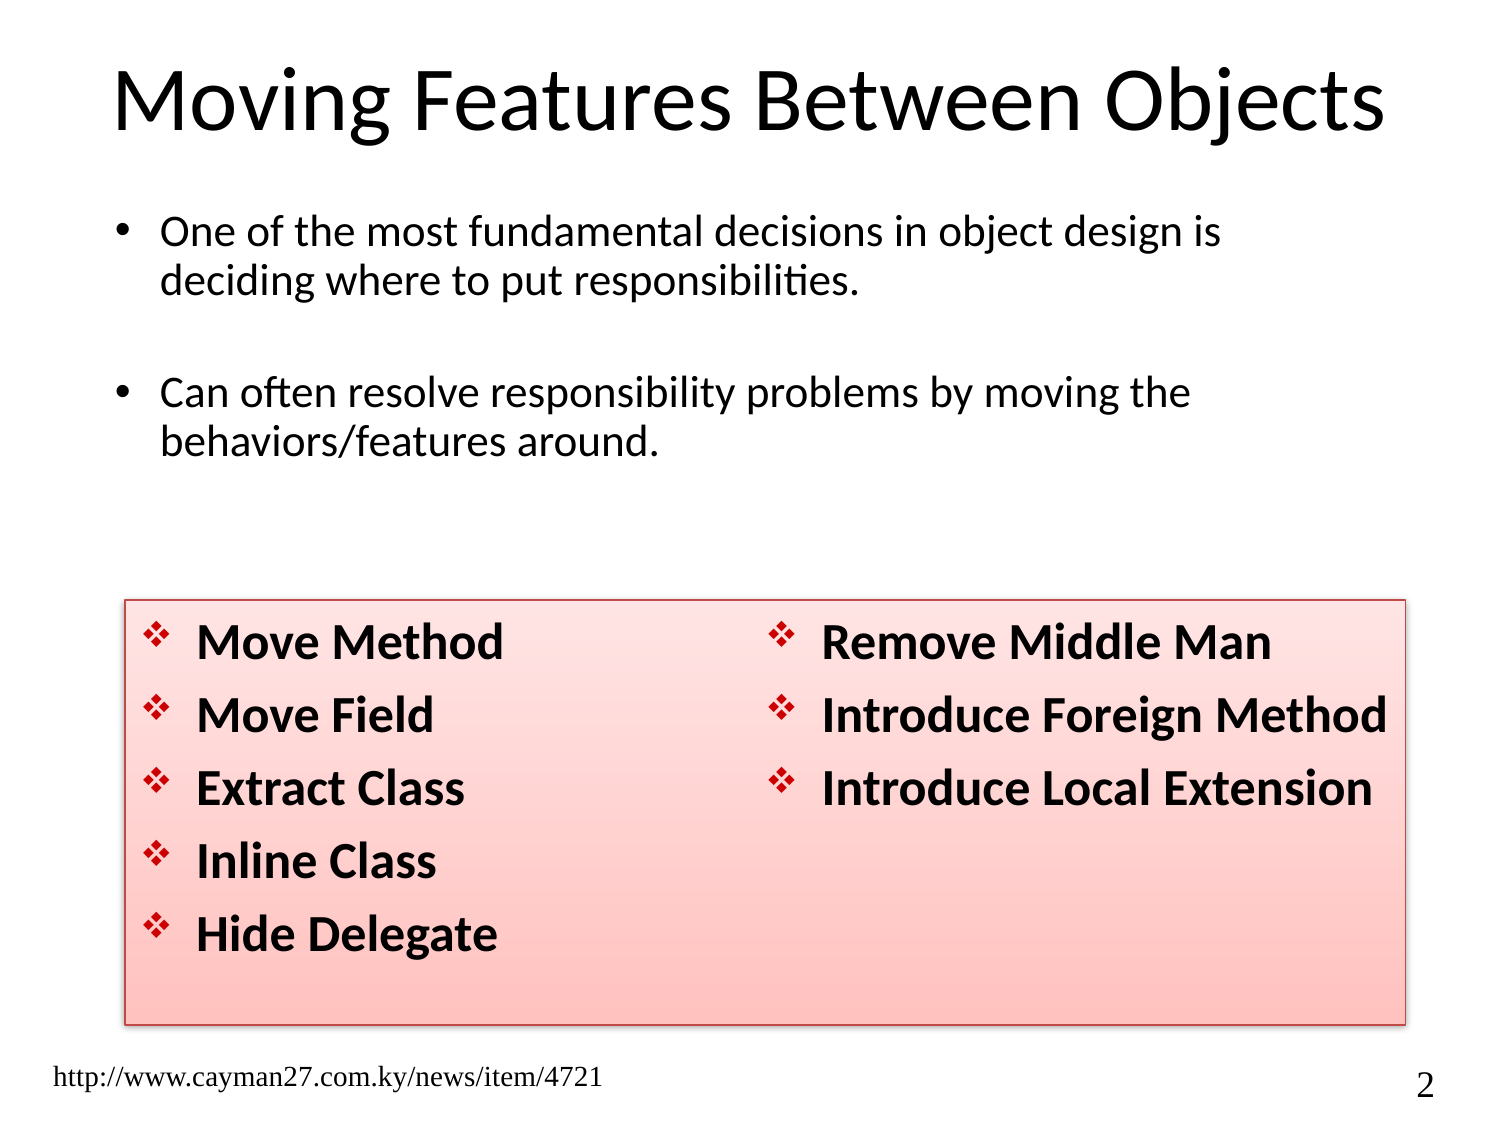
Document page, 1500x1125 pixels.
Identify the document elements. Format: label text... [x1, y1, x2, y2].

text_box http://www.cayman27.com.ky/news/item/4721 [38, 1049, 619, 1100]
title Moving Features Between Objects [75, 0, 1425, 188]
list One of the most fundamental decisions in object design is deciding where to put responsibilities. Can often resolve responsibility problems by moving the behaviors/features around. [99, 200, 1375, 525]
text_box Move Method Move Field Extract Class Inline Class Hide Delegate Remove Middle Man Introduce Foreign Method Introduce Local Extension [124, 599, 1406, 1026]
